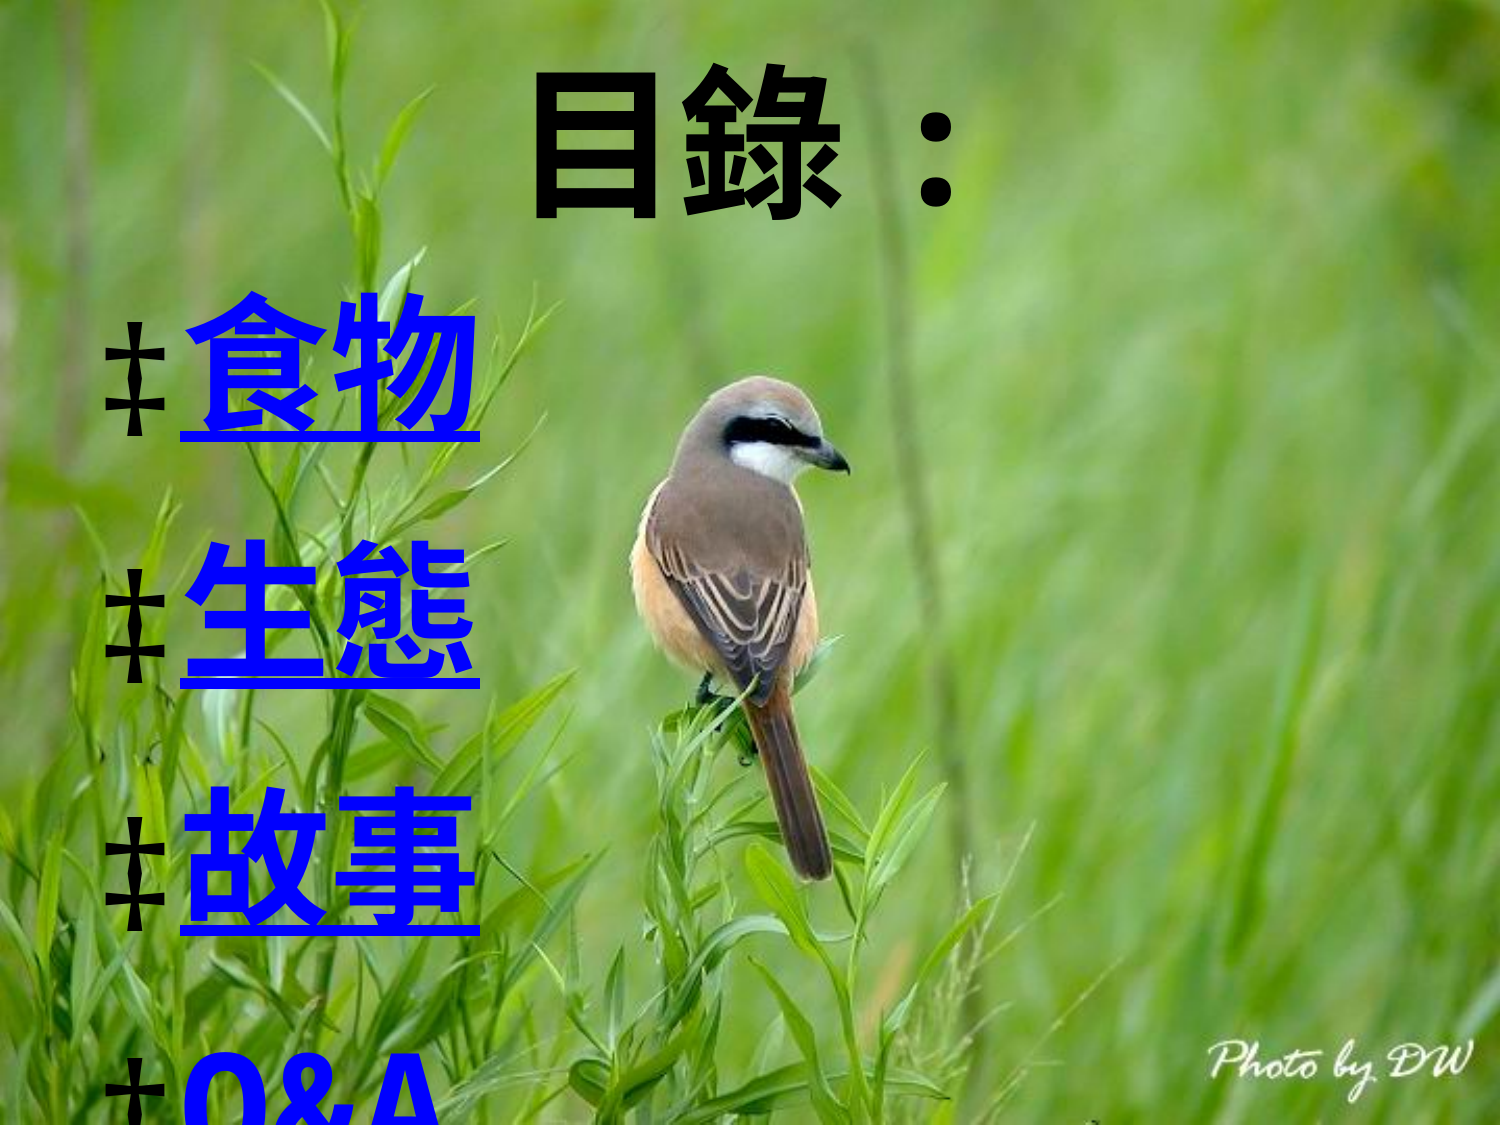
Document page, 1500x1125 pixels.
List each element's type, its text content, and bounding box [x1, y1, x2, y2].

title 目錄: [75, 45, 1425, 233]
list 食物 生態 故事 Q&A [75, 262, 1425, 1005]
picture [0, 0, 1500, 1125]
